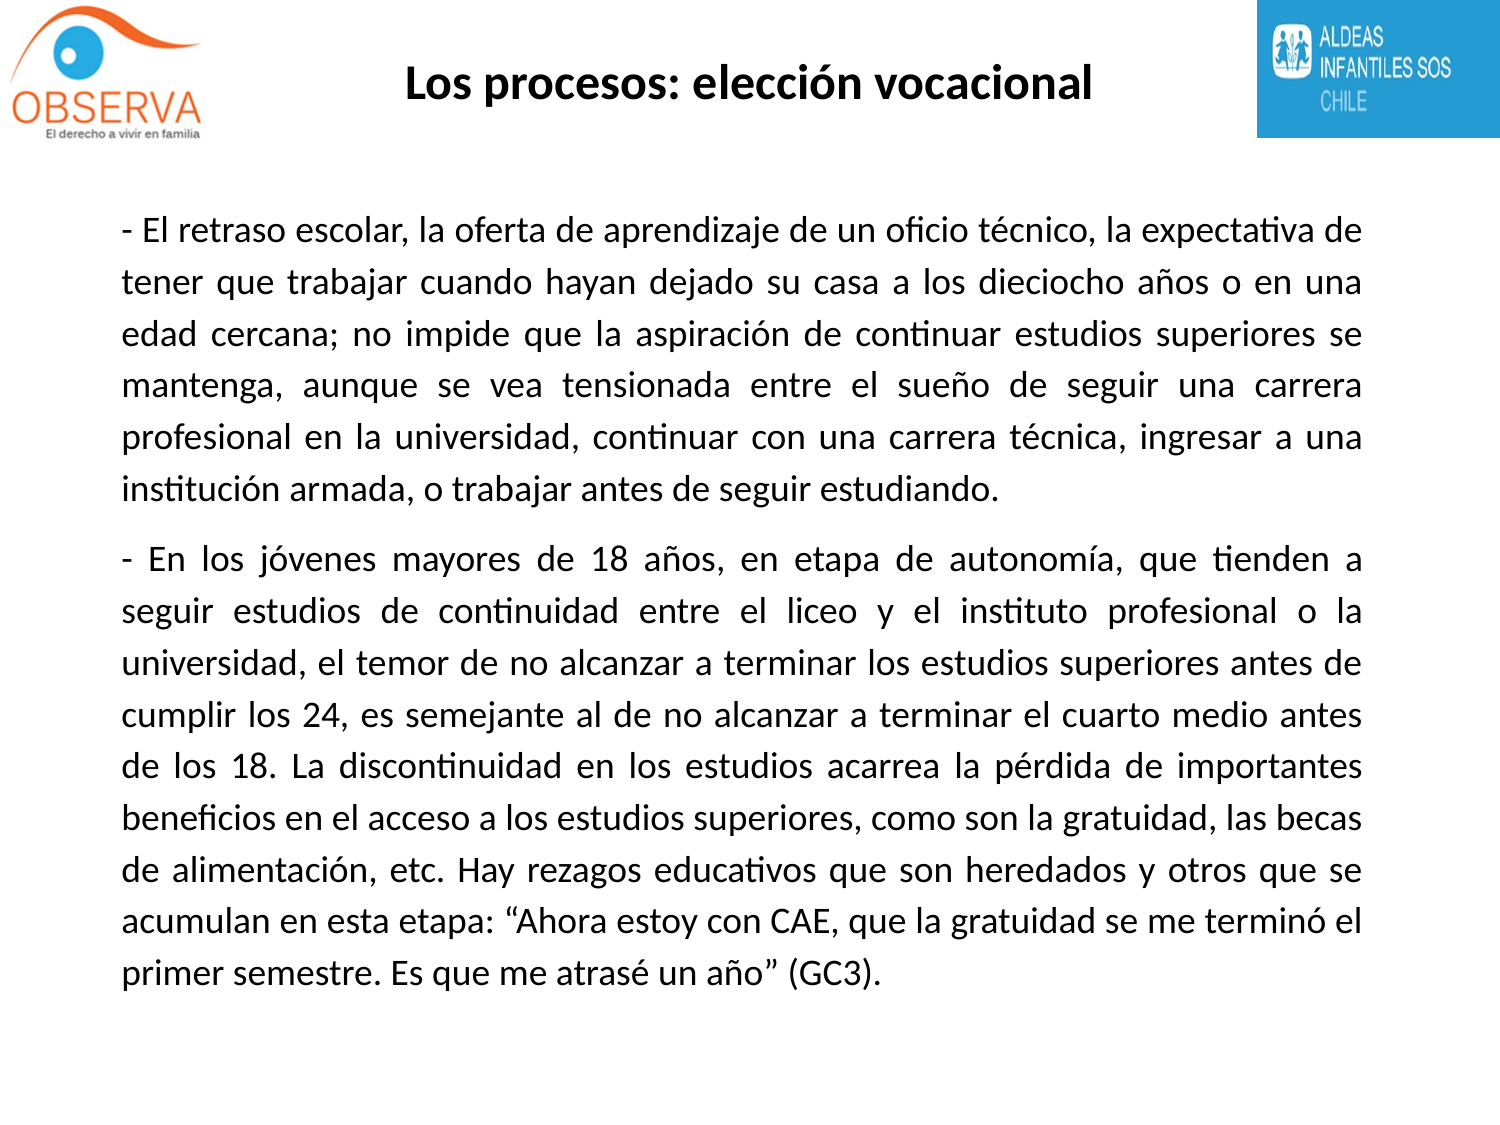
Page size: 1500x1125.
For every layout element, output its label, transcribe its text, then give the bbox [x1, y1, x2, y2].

title Los procesos: elección vocacional [215, 45, 1252, 114]
text_box - El retraso escolar, la oferta de aprendizaje de un oficio técnico, la expectativa de tener que trabajar cuando hayan dejado su casa a los dieciocho años o en una edad cercana; no impide que la aspiración de continuar estudios superiores se mantenga, aunque se vea tensionada entre el sueño de seguir una carrera profesional en la universidad, continuar con una carrera técnica, ingresar a una institución armada, o trabajar antes de seguir estudiando. - En los jóvenes mayores de 18 años, en etapa de autonomía, que tienden a seguir estudios de continuidad entre el liceo y el instituto profesional o la universidad, el temor de no alcanzar a terminar los estudios superiores antes de cumplir los 24, es semejante al de no alcanzar a terminar el cuarto medio antes de los 18. La discontinuidad en los estudios acarrea la pérdida de importantes beneficios en el acceso a los estudios superiores, como son la gratuidad, las becas de alimentación, etc. Hay rezagos educativos que son heredados y otros que se acumulan en esta etapa: “Ahora estoy con CAE, que la gratuidad se me terminó el primer semestre. Es que me atrasé un año” (GC3). [106, 190, 1379, 1001]
picture [2, 0, 211, 147]
picture [1257, 0, 1500, 138]
